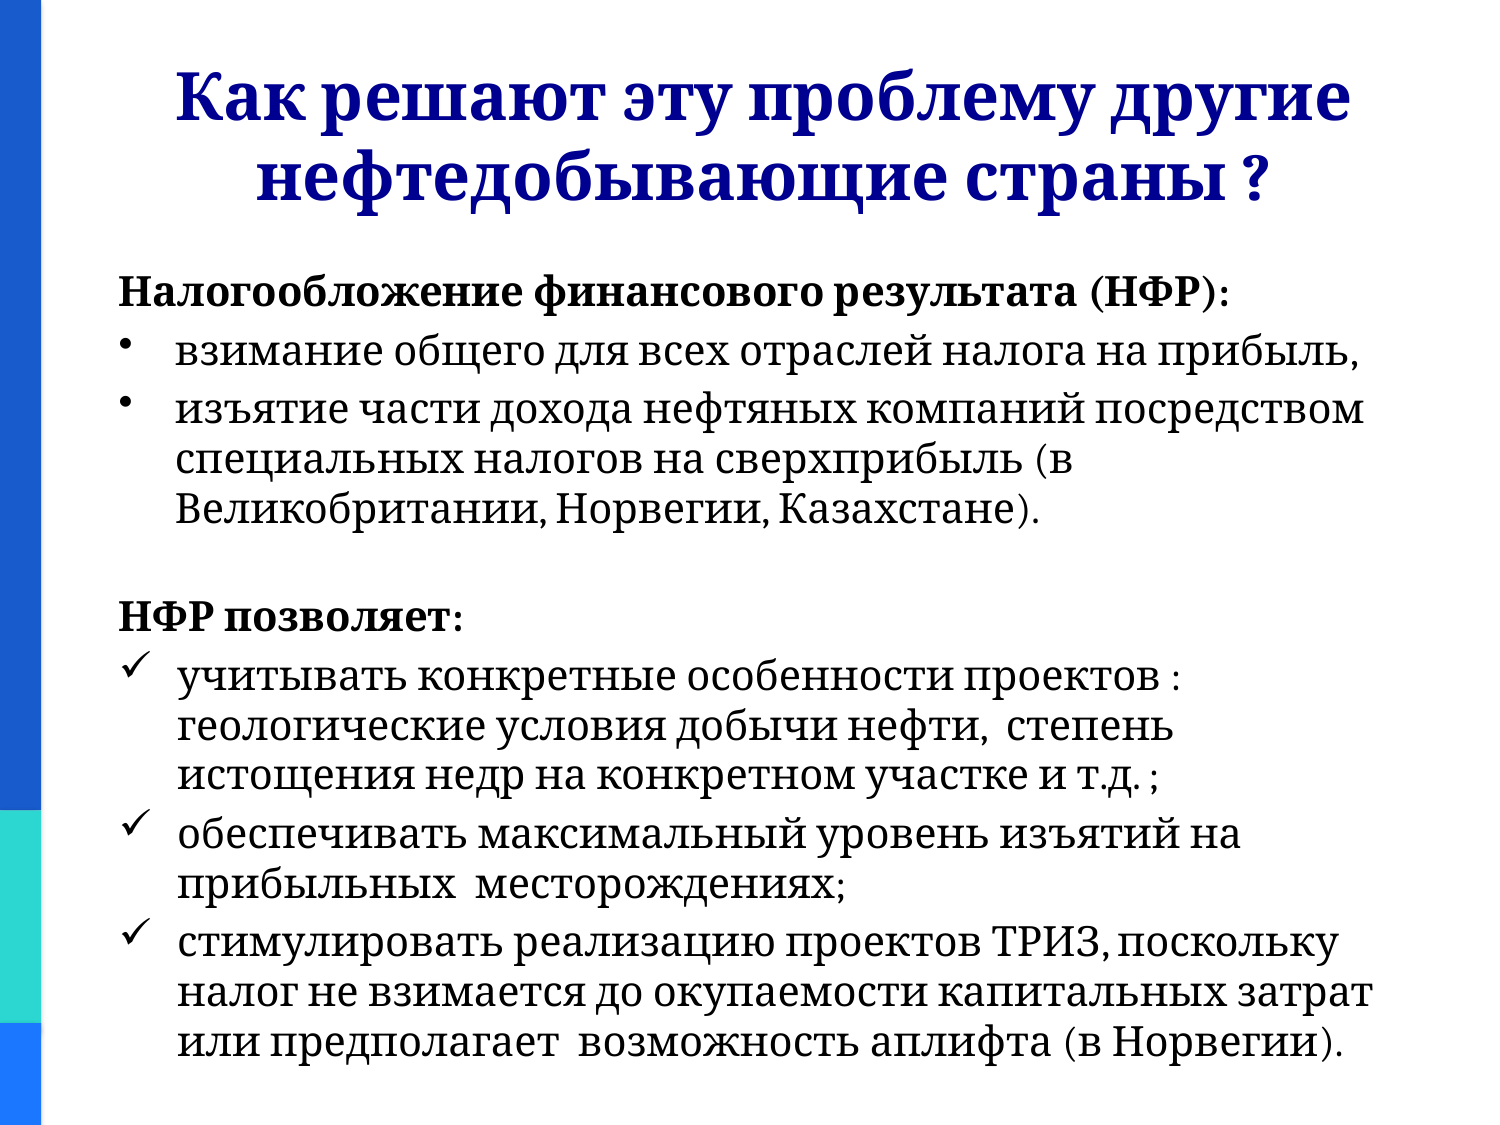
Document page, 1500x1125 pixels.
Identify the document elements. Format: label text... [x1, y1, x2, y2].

title Как решают эту проблему другие нефтедобывающие страны ? [103, 64, 1425, 203]
list Налогообложение финансового результата (НФР): взимание общего для всех отраслей налога на прибыль, изъятие части дохода нефтяных компаний посредством специальных налогов на сверхприбыль (в Великобритании, Норвегии, Казахстане). НФР позволяет: учитывать конкретные особенности проектов : геологические условия добычи нефти, степень истощения недр на конкретном участке и т.д. ; обеспечивать максимальный уровень изъятий на прибыльных месторождениях; стимулировать реализацию проектов ТРИЗ, поскольку налог не взимается до окупаемости капитальных затрат или предполагает возможность аплифта (в Норвегии). [103, 257, 1425, 1122]
